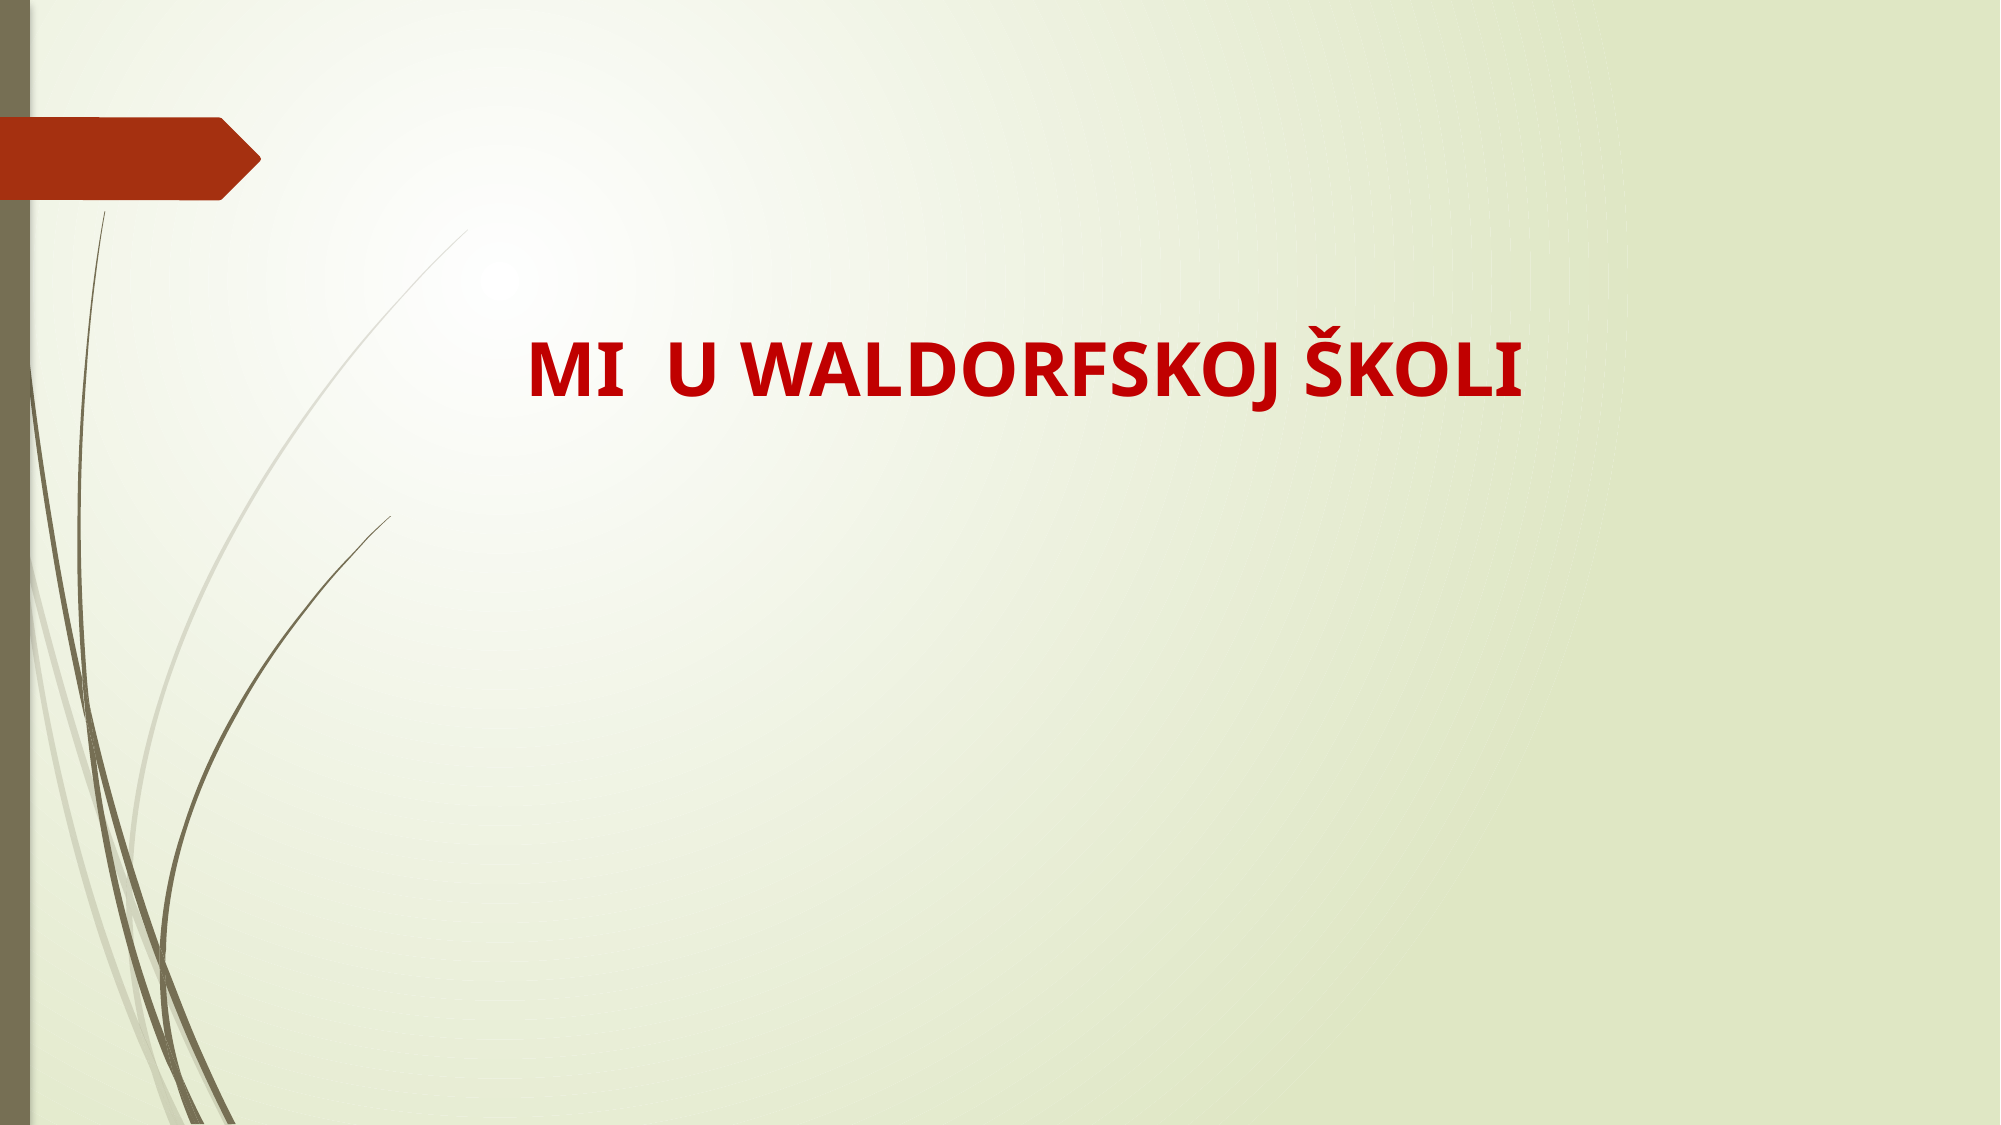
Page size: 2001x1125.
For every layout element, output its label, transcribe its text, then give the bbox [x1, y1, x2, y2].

title MI U WALDORFSKOJ ŠKOLI [350, 314, 1701, 542]
